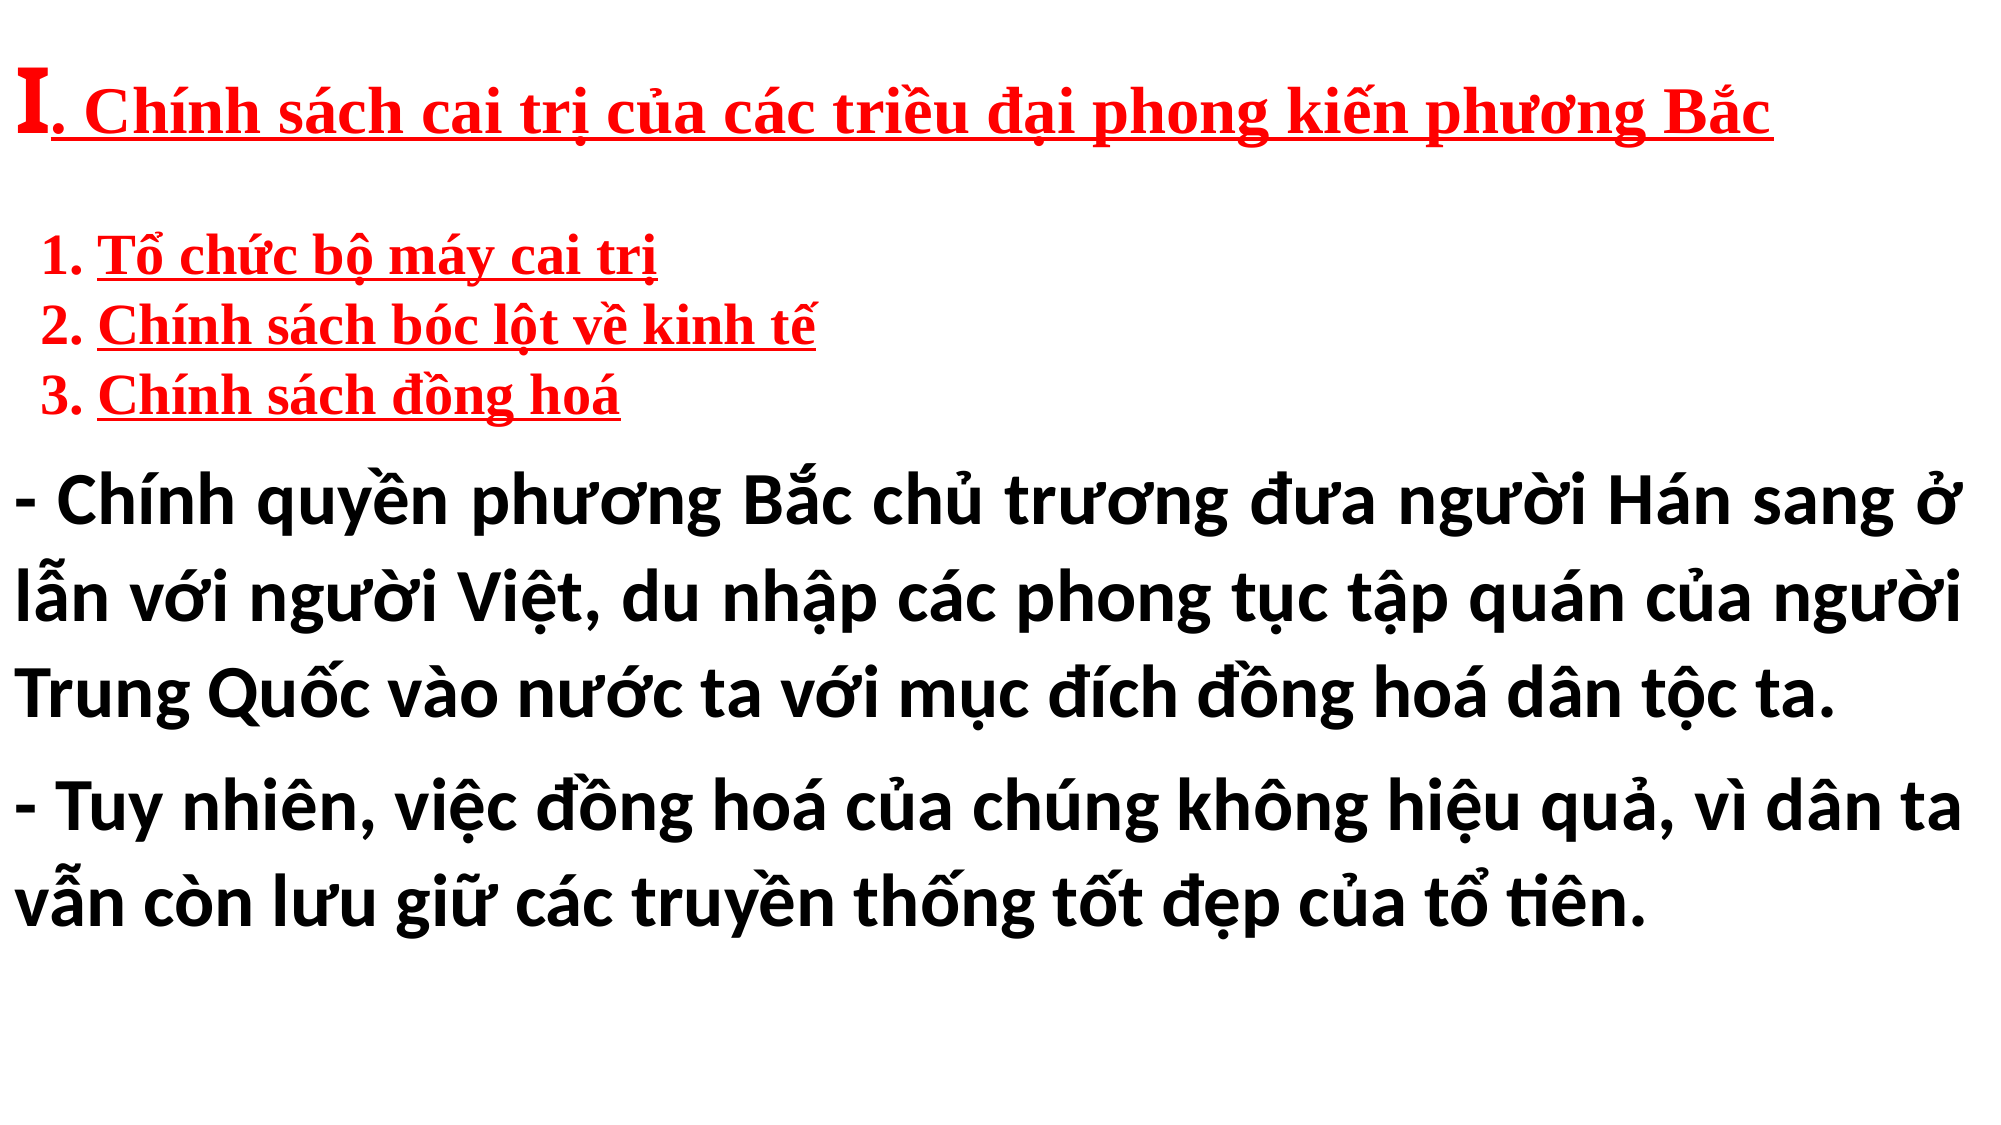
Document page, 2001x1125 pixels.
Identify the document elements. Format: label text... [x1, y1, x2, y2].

text_box Tổ chức bộ máy cai trị Chính sách bóc lột về kinh tế Chính sách đồng hoá [26, 209, 2000, 434]
text_box I. Chính sách cai trị của các triều đại phong kiến phương Bắc [0, 0, 1922, 213]
text_box - Chính quyền phương Bắc chủ trương đưa người Hán sang ở lẫn với người Việt, du nhập các phong tục tập quán của người Trung Quốc vào nước ta với mục đích đồng hoá dân tộc ta. - Tuy nhiên, việc đồng hoá của chúng không hiệu quả, vì dân ta vẫn còn lưu giữ các truyền thống tốt đẹp của tổ tiên. [0, 436, 1981, 949]
